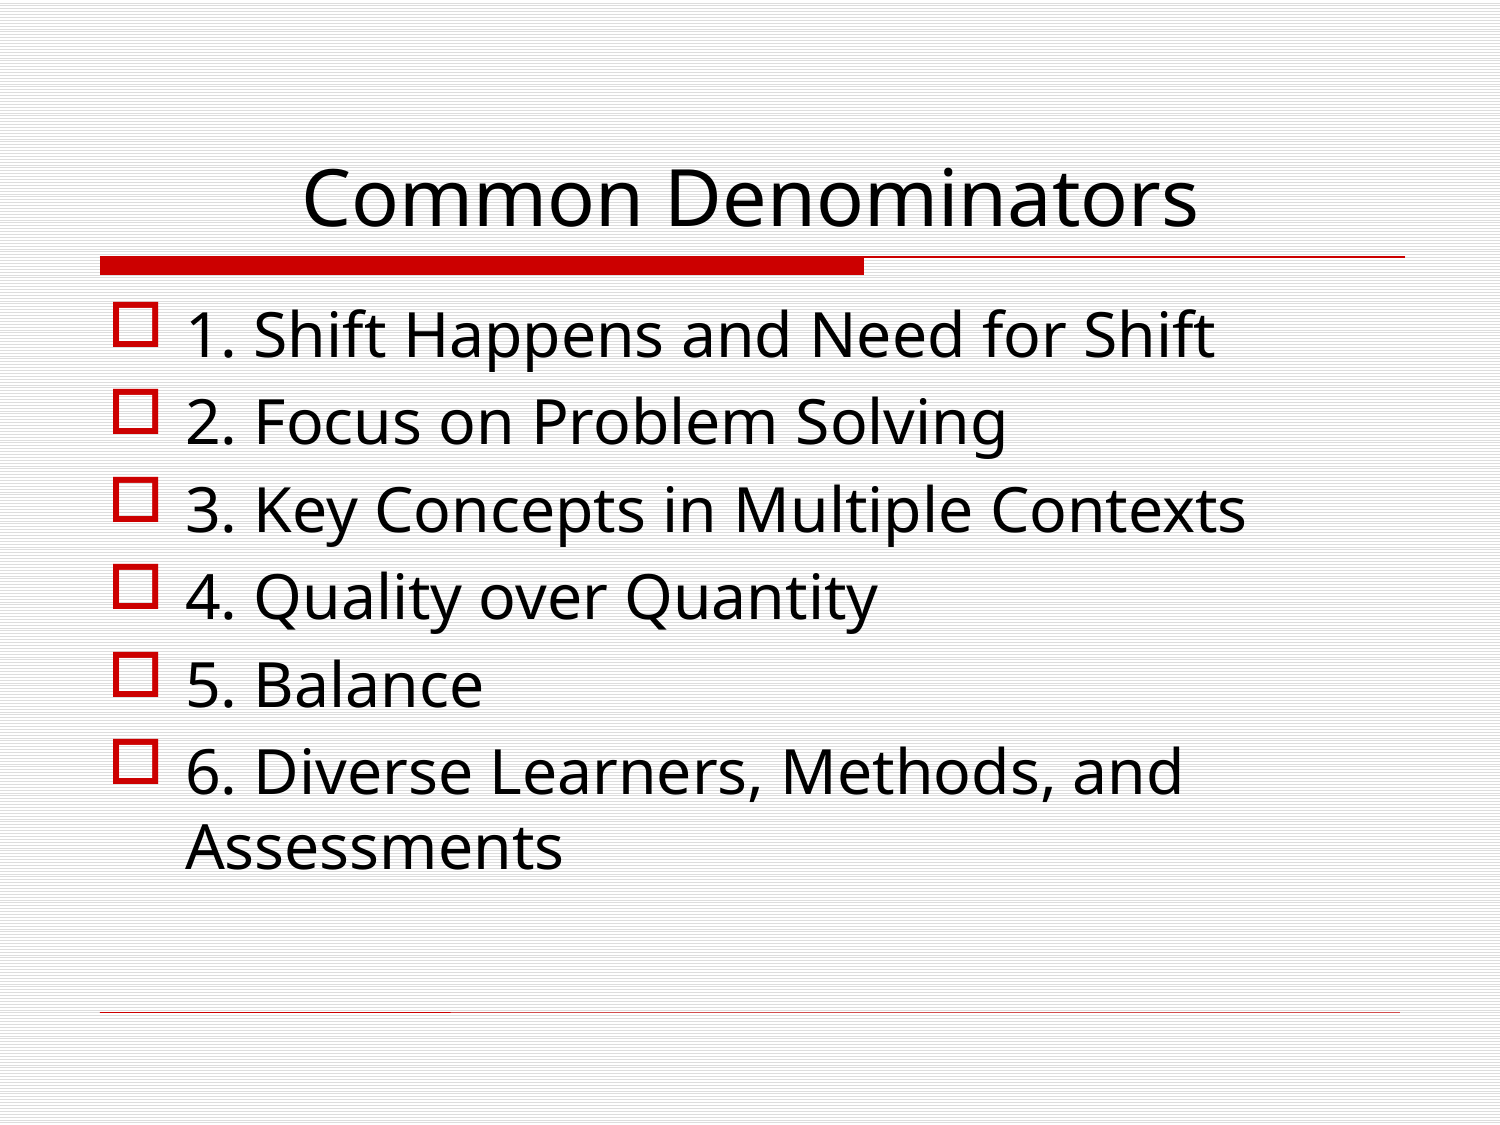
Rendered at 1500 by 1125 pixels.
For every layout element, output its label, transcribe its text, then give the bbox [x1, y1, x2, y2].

title Common Denominators [93, 49, 1407, 250]
list 1. Shift Happens and Need for Shift 2. Focus on Problem Solving 3. Key Concepts in Multiple Contexts 4. Quality over Quantity 5. Balance 6. Diverse Learners, Methods, and Assessments [92, 287, 1406, 988]
